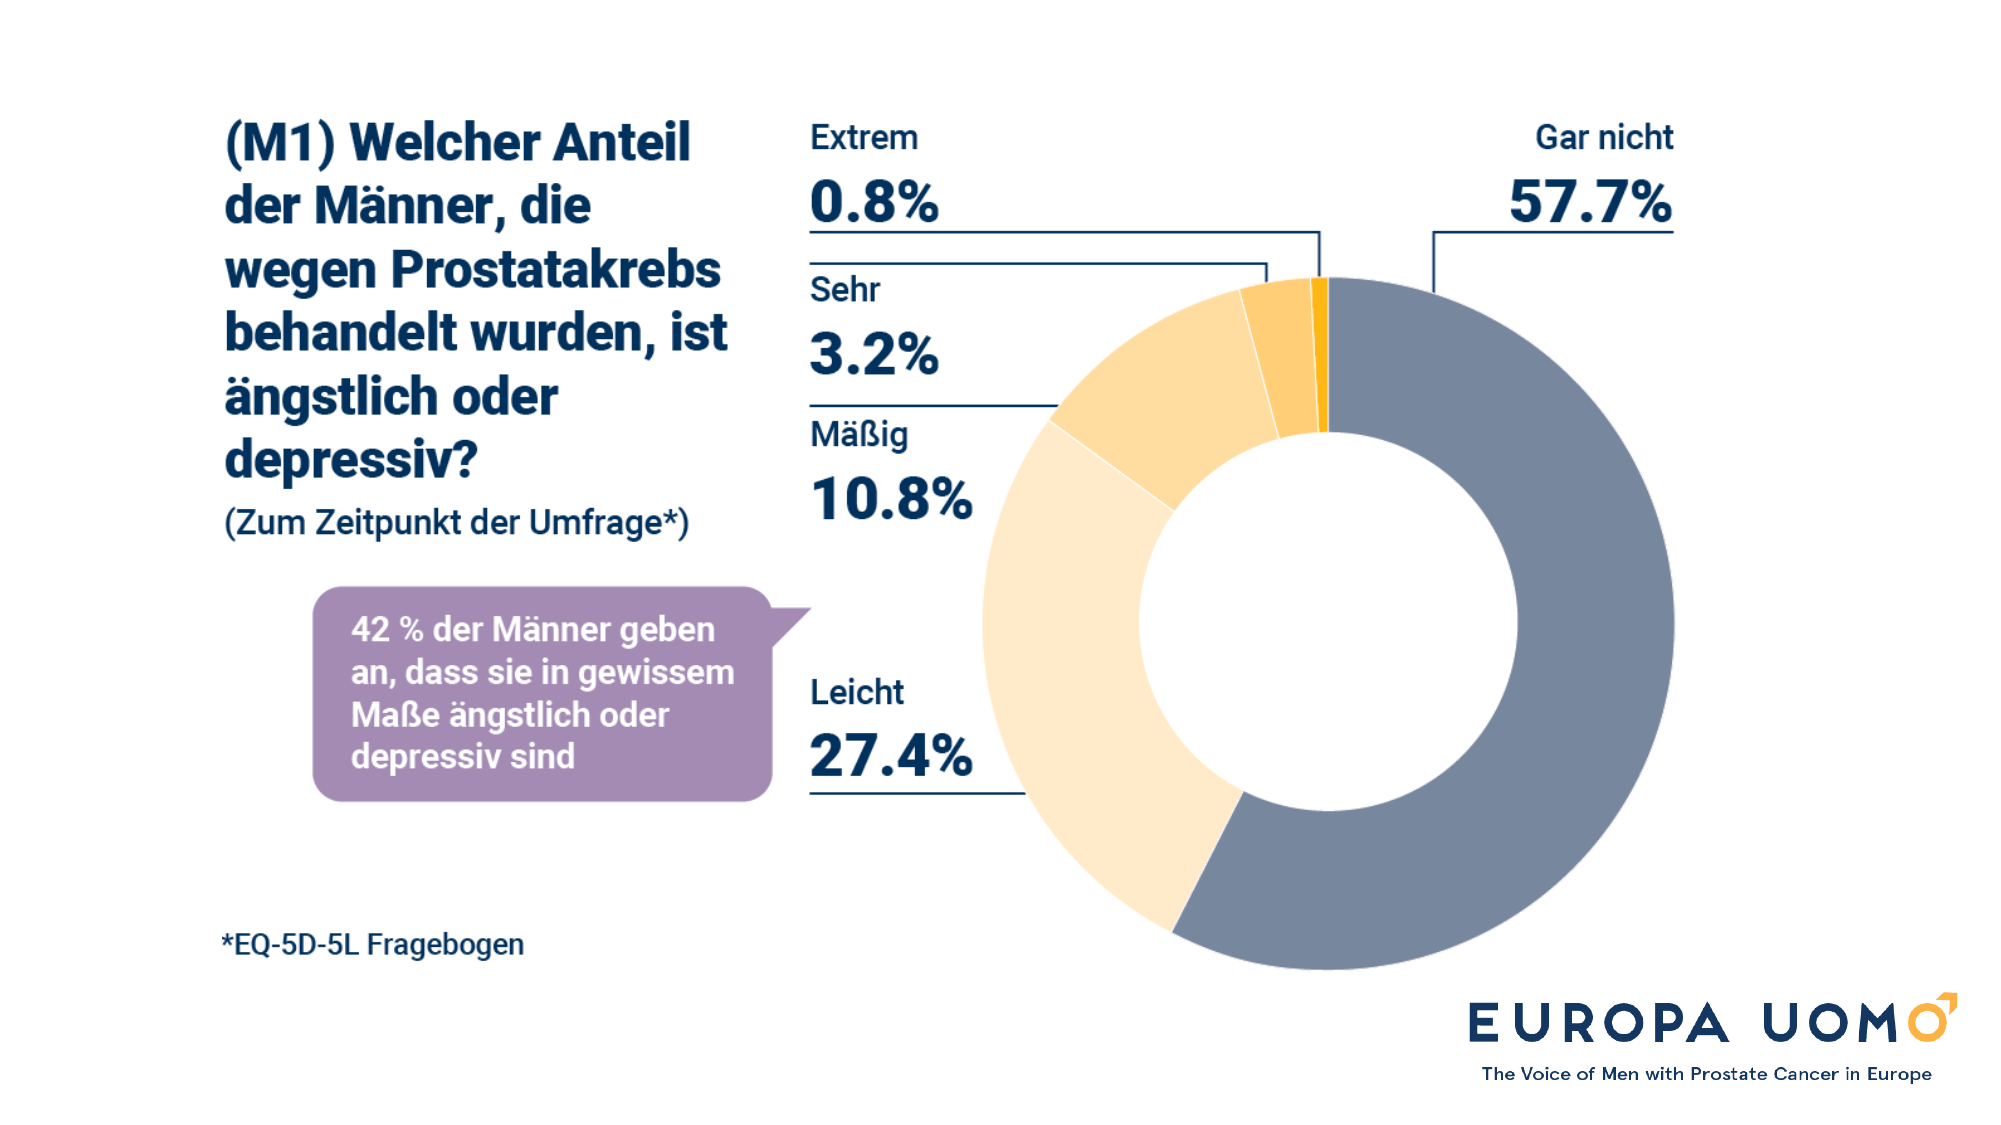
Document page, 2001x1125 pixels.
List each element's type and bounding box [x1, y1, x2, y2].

picture [222, 114, 1681, 990]
picture [1455, 992, 1958, 1085]
